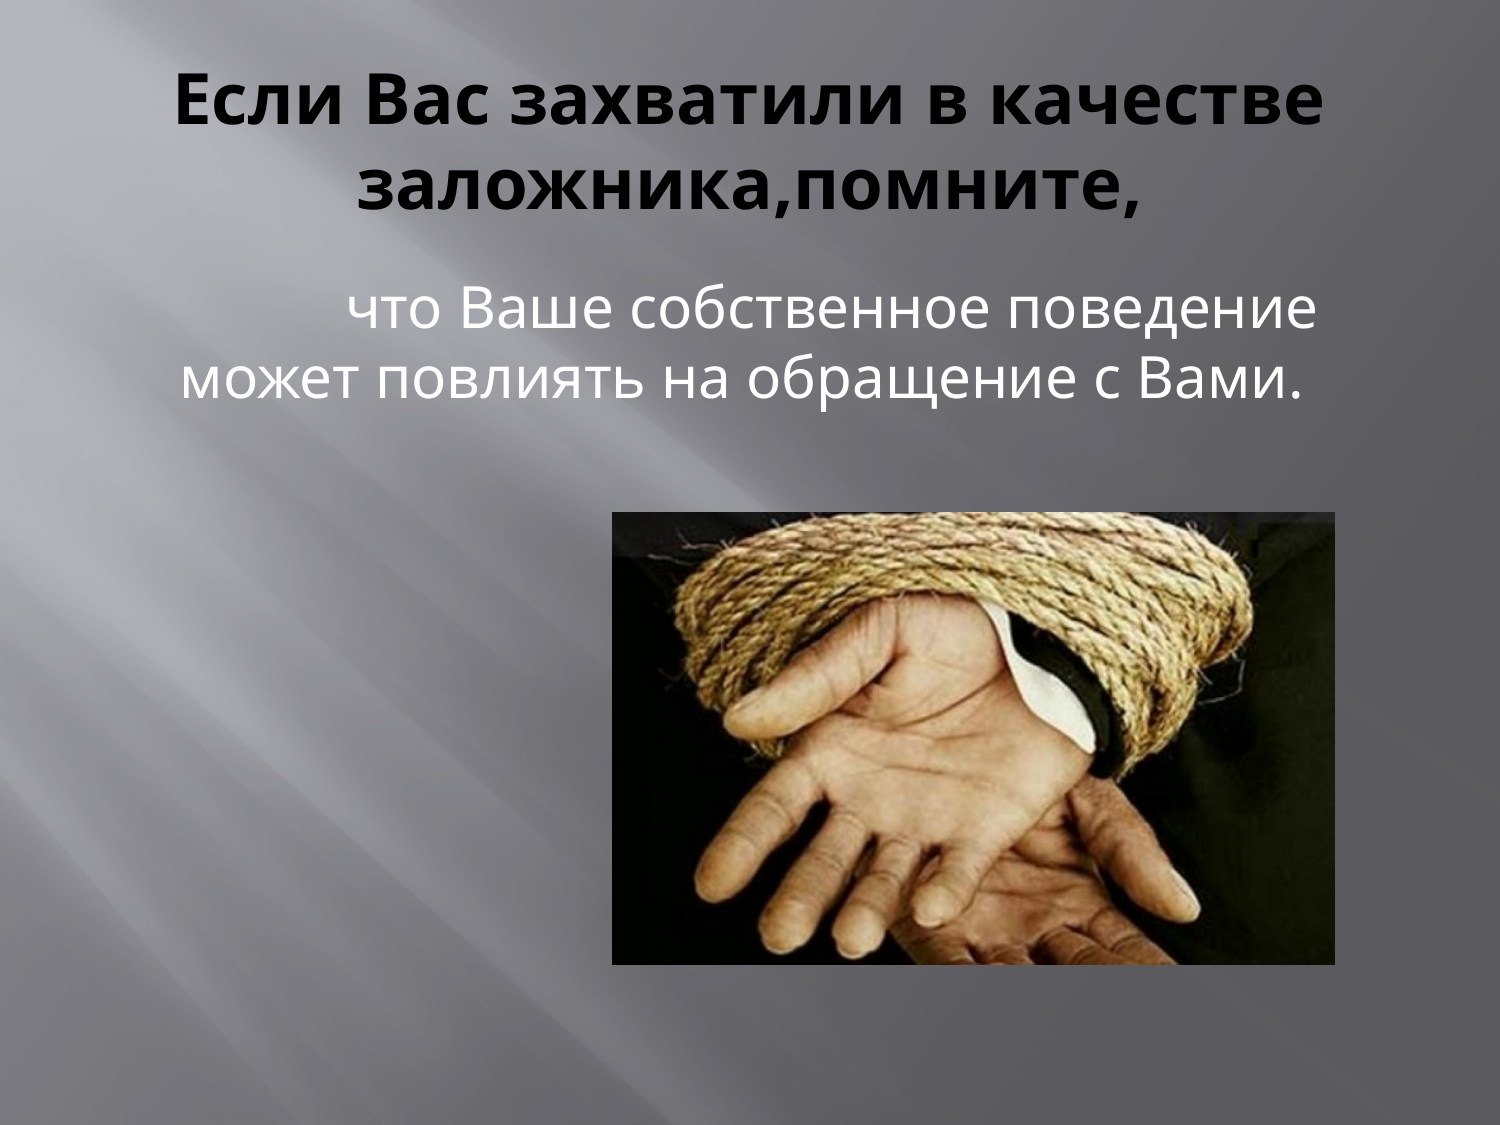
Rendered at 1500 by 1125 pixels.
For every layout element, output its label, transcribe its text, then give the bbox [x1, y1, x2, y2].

title Если Вас захватили в качестве заложника,помните, [75, 45, 1425, 233]
picture [612, 512, 1335, 966]
list что Ваше собственное поведение может повлиять на обращение с Вами. [75, 262, 1425, 648]
